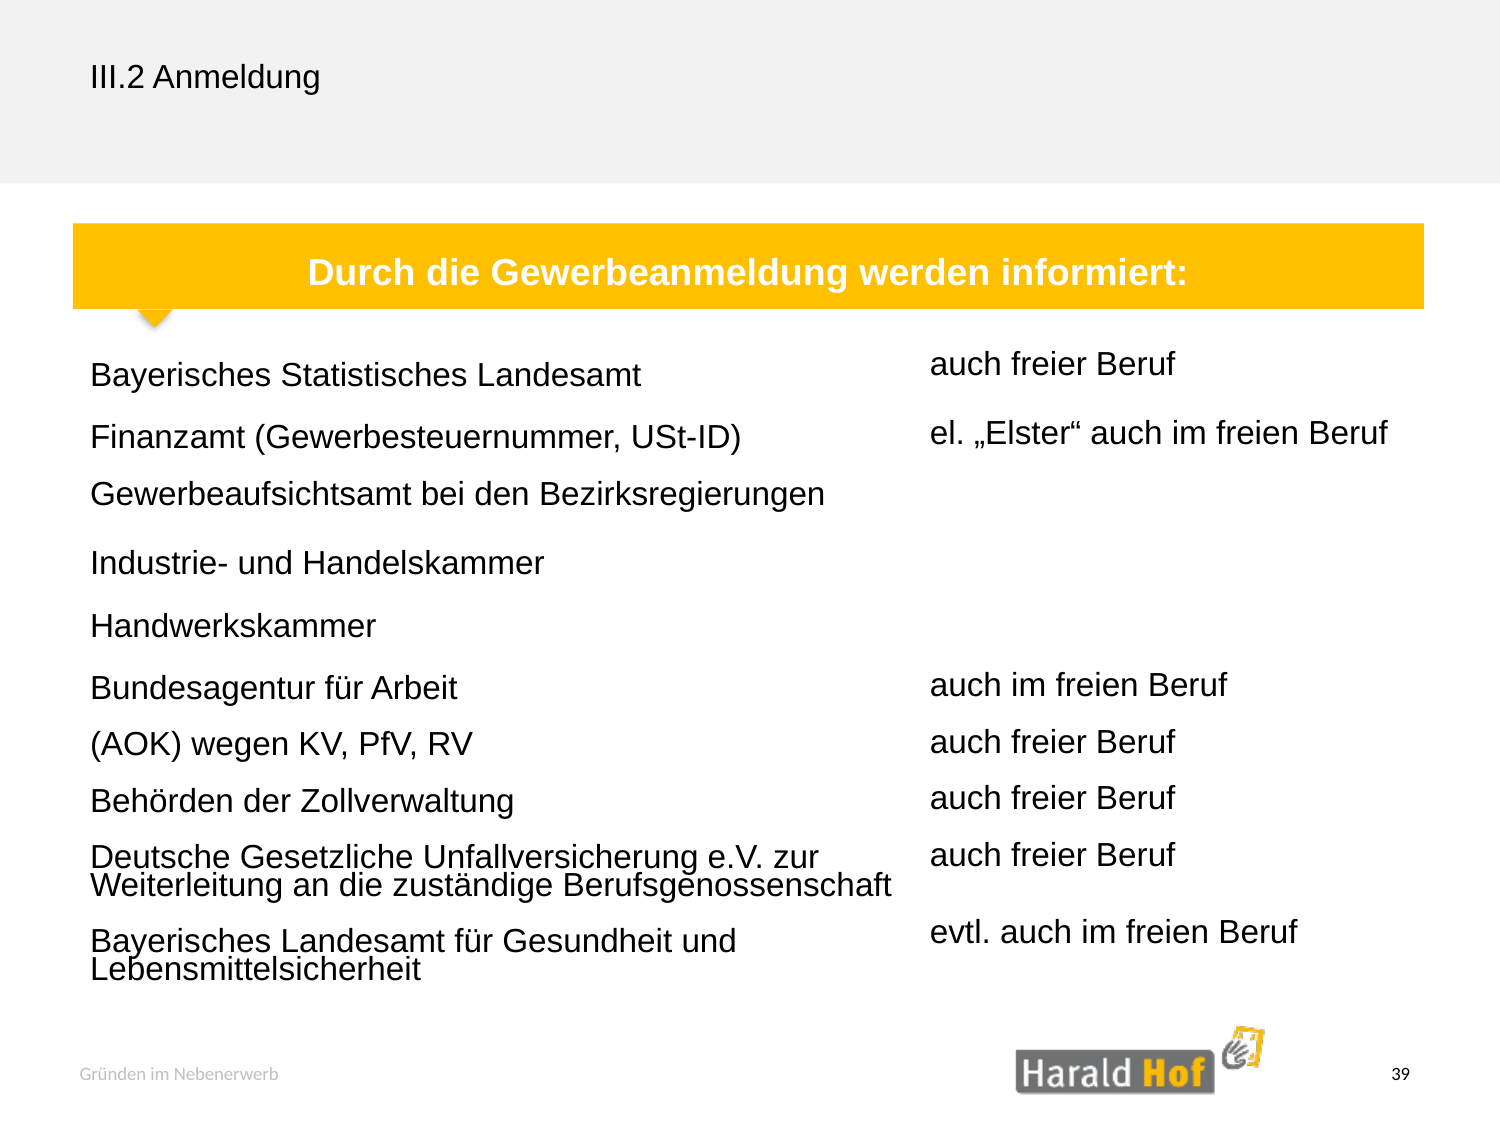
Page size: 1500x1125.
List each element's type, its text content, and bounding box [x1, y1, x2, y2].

picture [1007, 1053, 1274, 1096]
text_box Gründen im Nebenerwerb [64, 1053, 976, 1096]
list Bayerisches Statistisches Landesamt Finanzamt (Gewerbesteuernummer, USt-ID) Gewerbeaufsichtsamt bei den Bezirksregierungen Industrie- und Handelskammer Handwerkskammer Bundesagentur für Arbeit (AOK) wegen KV, PfV, RV Behörden der Zollverwaltung Deutsche Gesetzliche Unfallversicherung e.V. zur Weiterleitung an die zuständige Berufsgenossenschaft Bayerisches Landesamt für Gesundheit und Lebensmittelsicherheit [75, 310, 914, 1053]
list Durch die Gewerbeanmeldung werden informiert: [72, 223, 1424, 309]
text_box 39 [1305, 1042, 1425, 1103]
title III.2 Anmeldung [75, 47, 1225, 144]
list auch freier Beruf el. „Elster“ auch im freien Beruf auch im freien Beruf auch freier Beruf auch freier Beruf auch freier Beruf evtl. auch im freien Beruf [914, 310, 1424, 1053]
